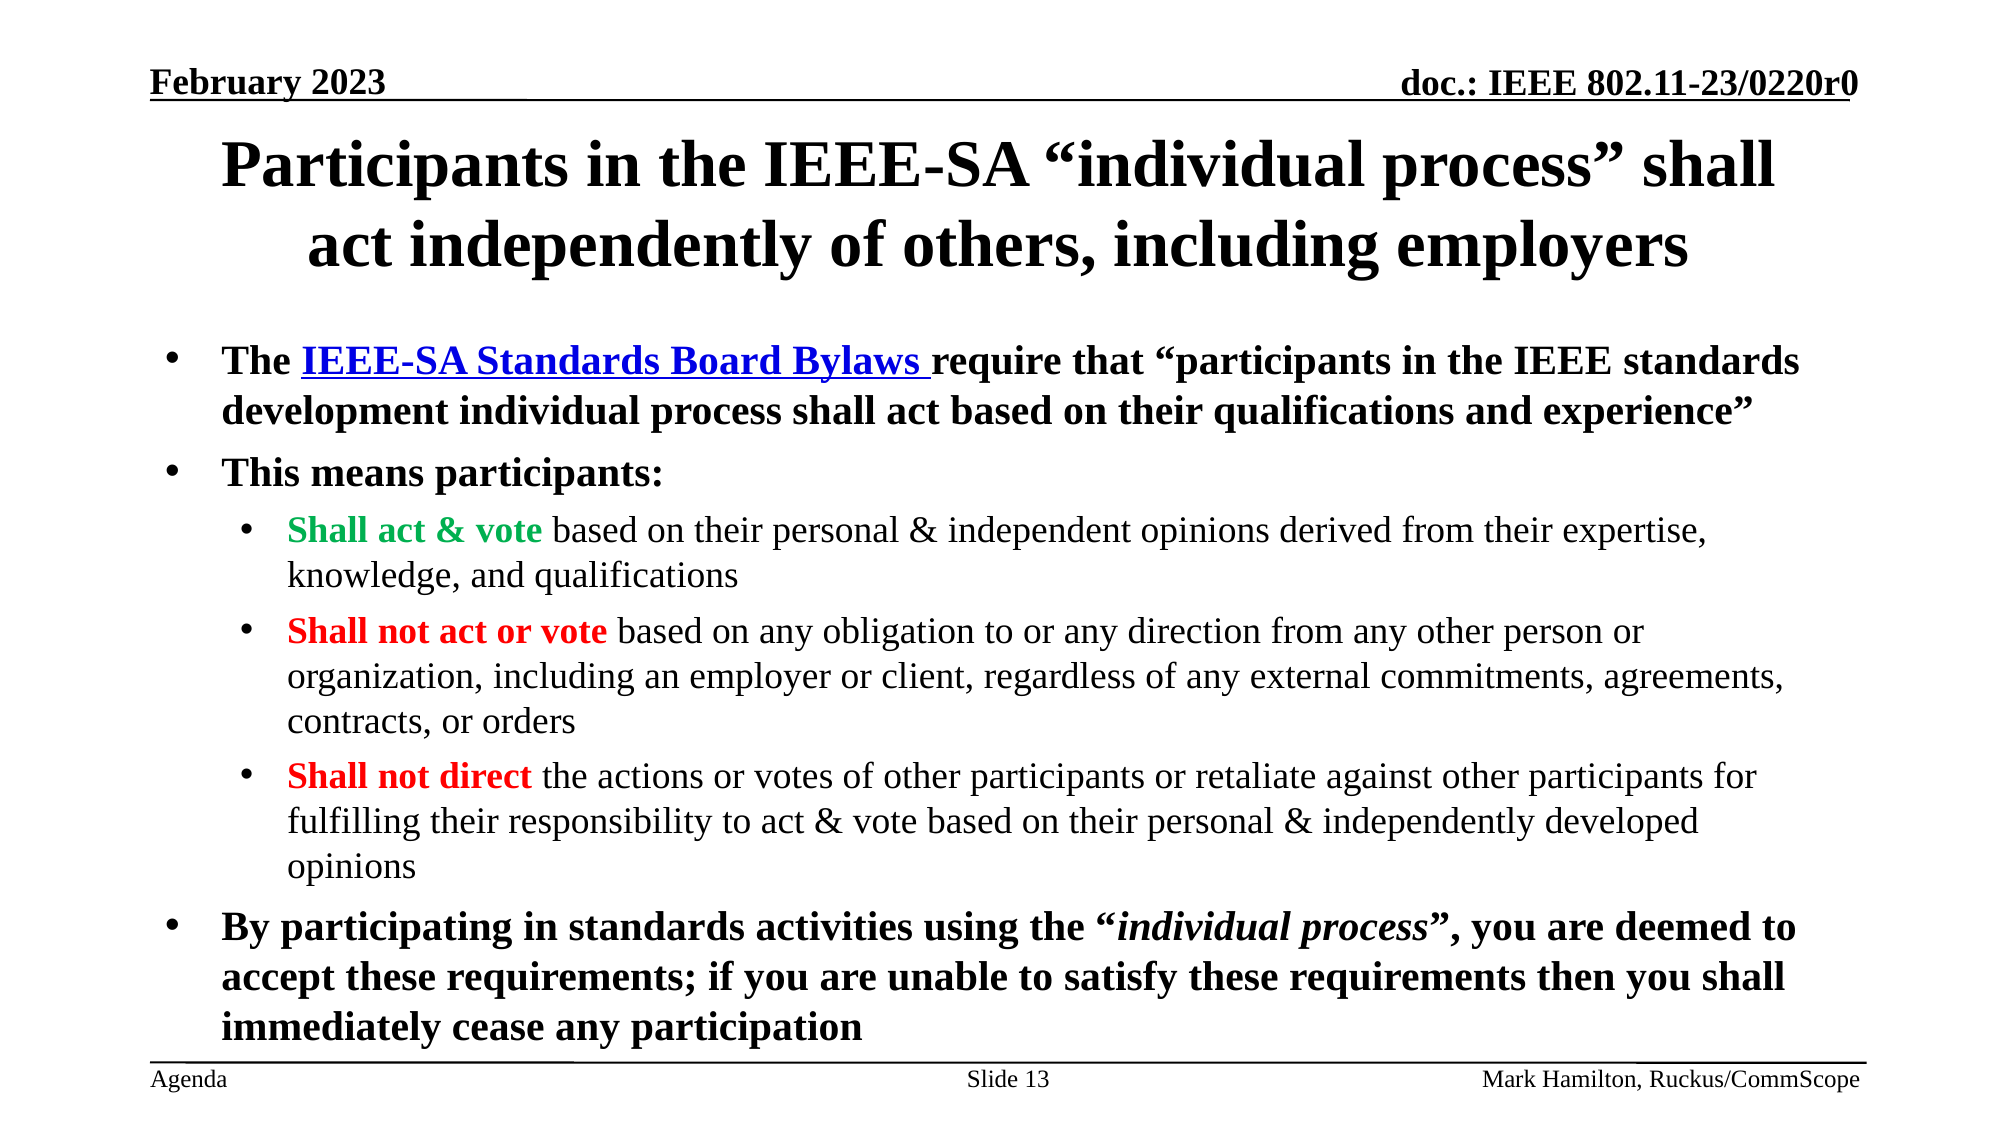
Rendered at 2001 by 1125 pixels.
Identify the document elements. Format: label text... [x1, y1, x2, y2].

slide_number Slide 13 [950, 1061, 1067, 1123]
title Participants in the IEEE-SA “individual process” shall act independently of others, including employers [149, 112, 1850, 288]
list The IEEE-SA Standards Board Bylaws require that “participants in the IEEE standards development individual process shall act based on their qualifications and experience” This means participants: Shall act & vote based on their personal & independent opinions derived from their expertise, knowledge, and qualifications Shall not act or vote based on any obligation to or any direction from any other person or organization, including an employer or client, regardless of any external commitments, agreements, contracts, or orders Shall not direct the actions or votes of other participants or retaliate against other participants for fulfilling their responsibility to act & vote based on their personal & independently developed opinions By participating in standards activities using the “individual process”, you are deemed to accept these requirements; if you are unable to satisfy these requirements then you shall immediately cease any participation [149, 324, 1850, 1000]
